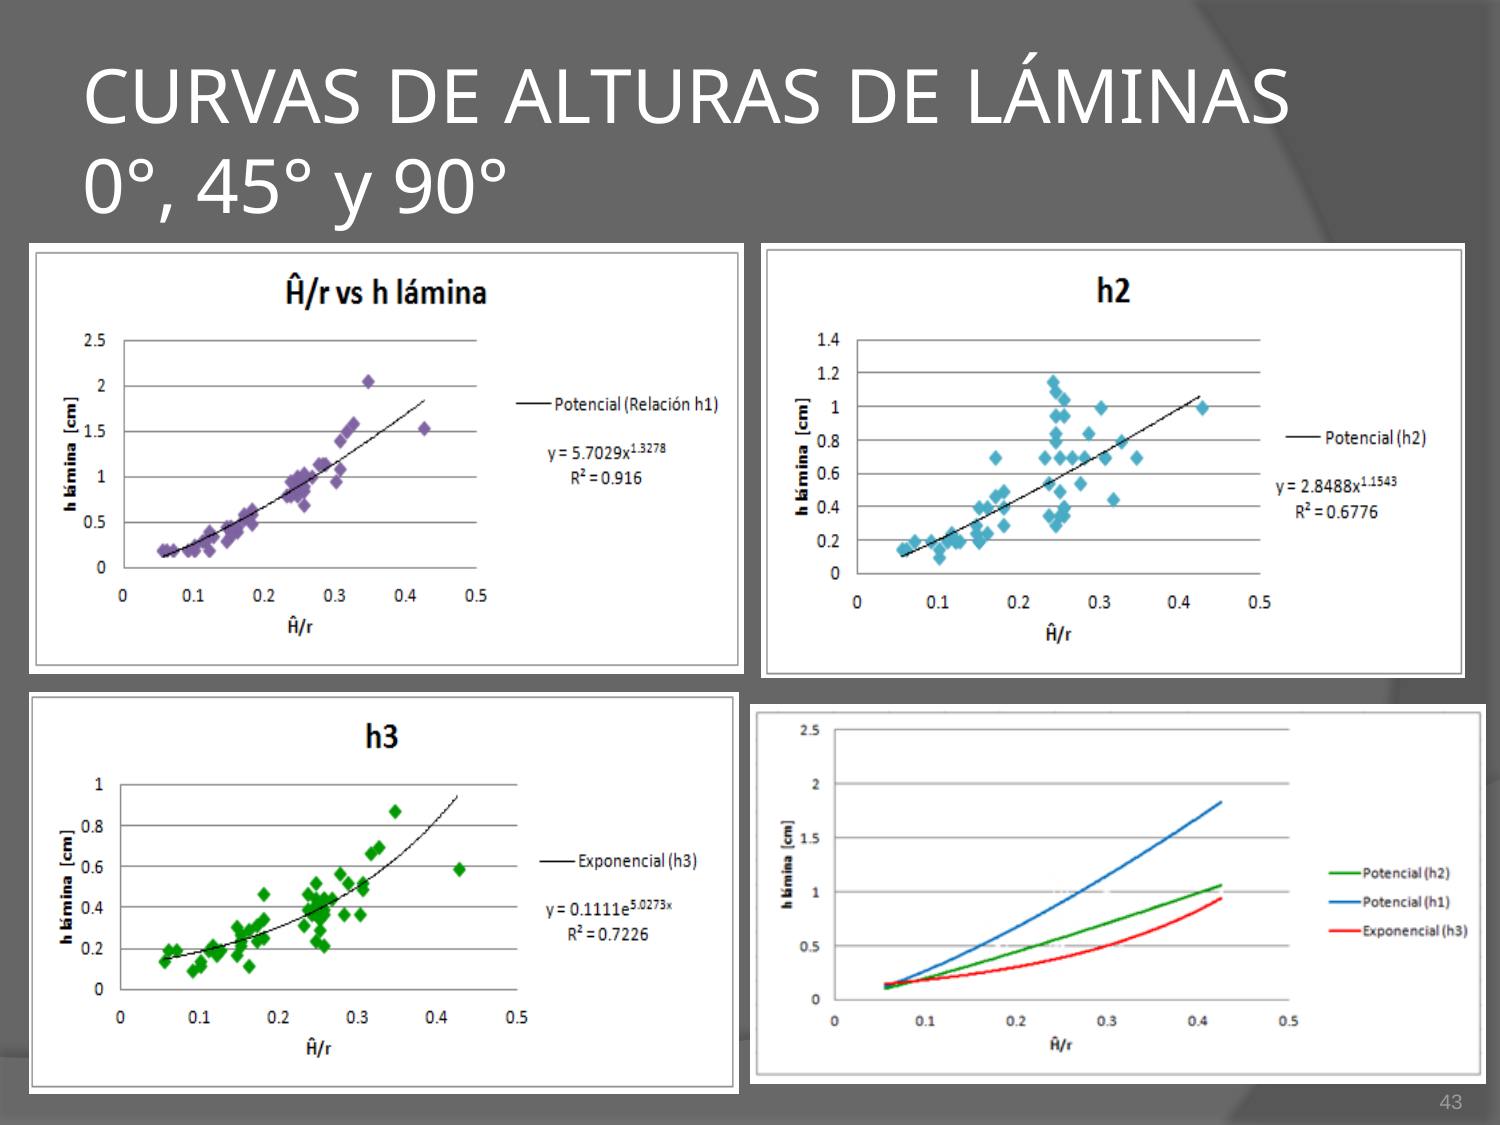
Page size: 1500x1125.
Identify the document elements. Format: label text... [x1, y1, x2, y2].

title CURVAS DE ALTURAS DE LÁMINAS 0°, 45° y 90° [75, 45, 1300, 233]
picture [749, 703, 1486, 1085]
picture [29, 692, 739, 1095]
picture [761, 243, 1465, 678]
picture [29, 243, 745, 674]
slide_number 43 [1337, 1095, 1463, 1114]
